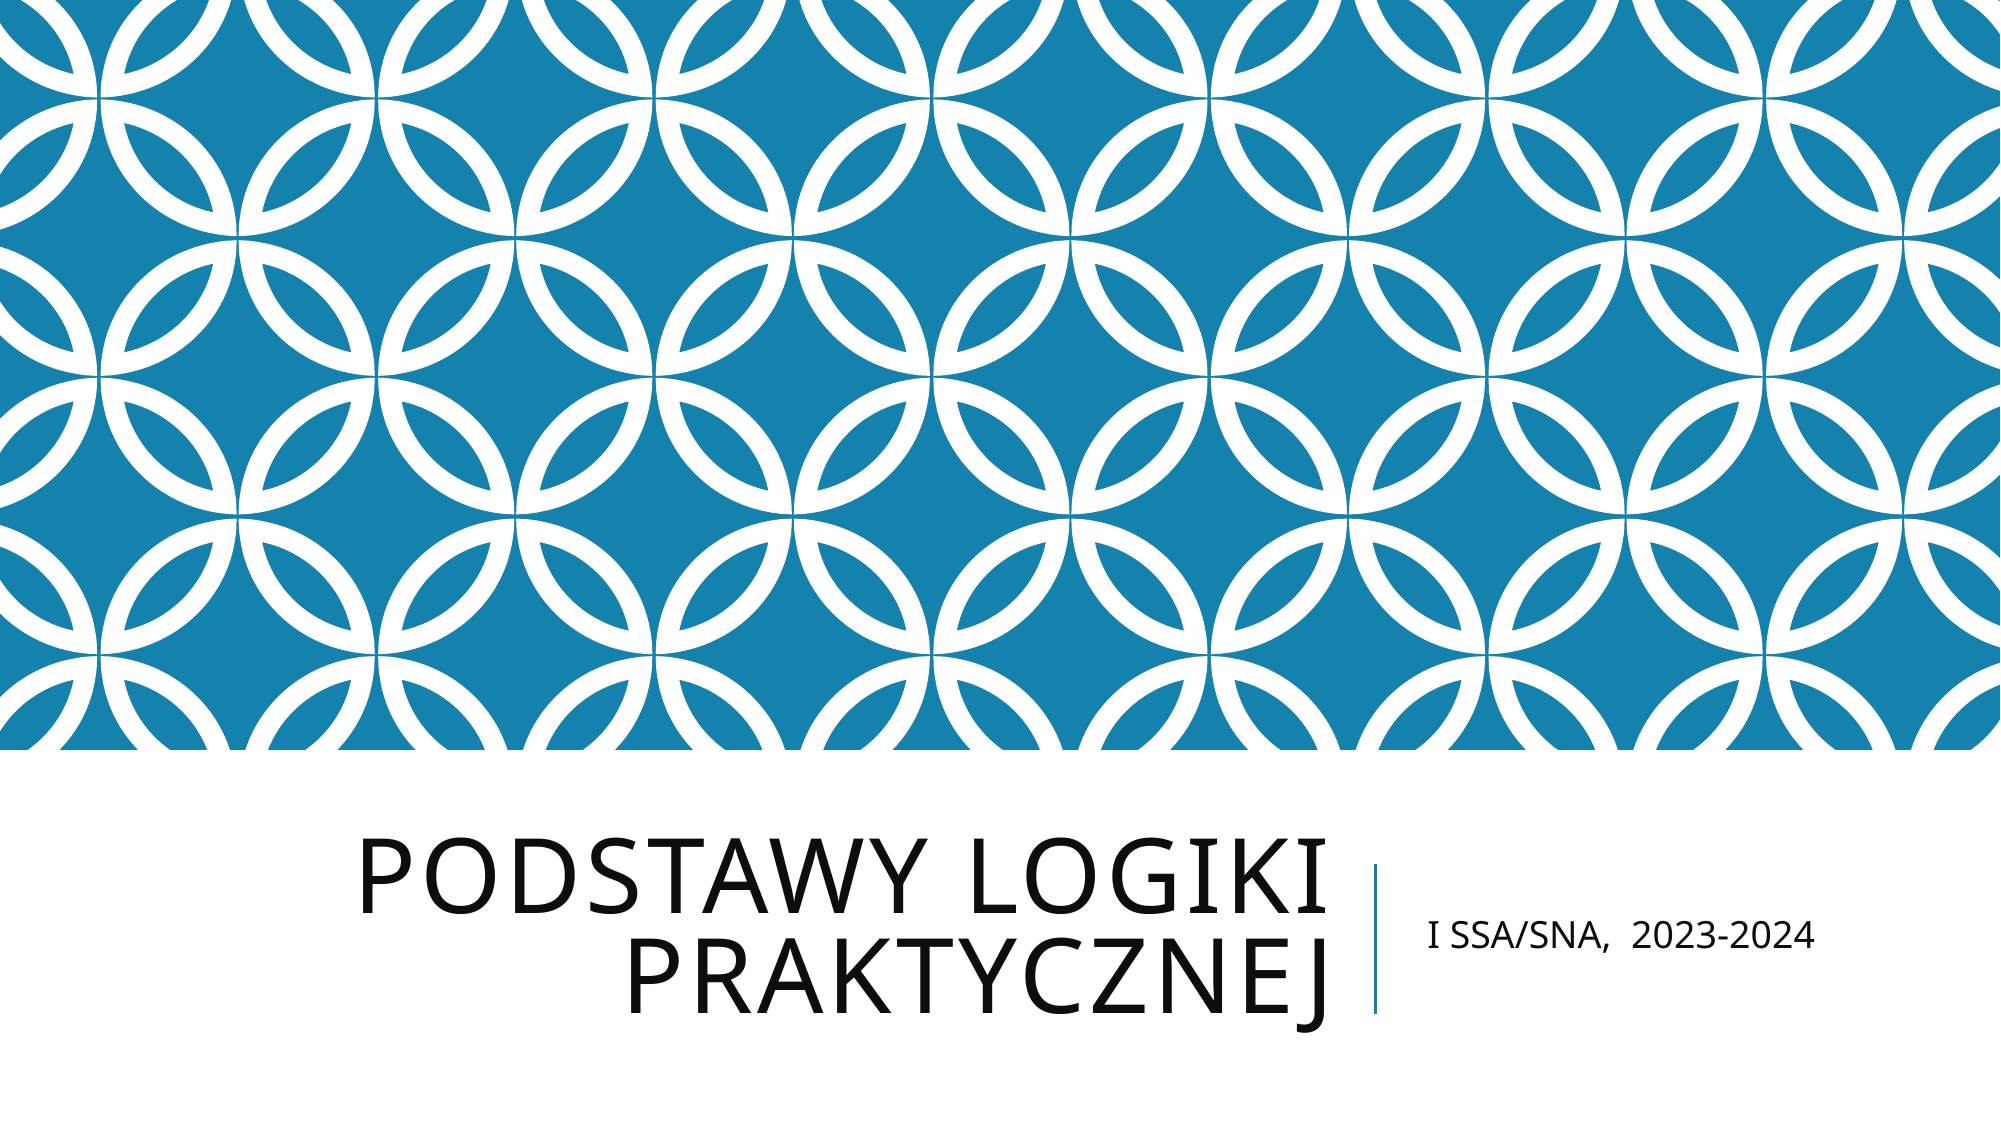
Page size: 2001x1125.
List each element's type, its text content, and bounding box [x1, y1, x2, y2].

subtitle I SSA/SNA, 2023-2024 [1412, 813, 1938, 1054]
title Podstawy logiki praktycznej [75, 813, 1350, 1054]
